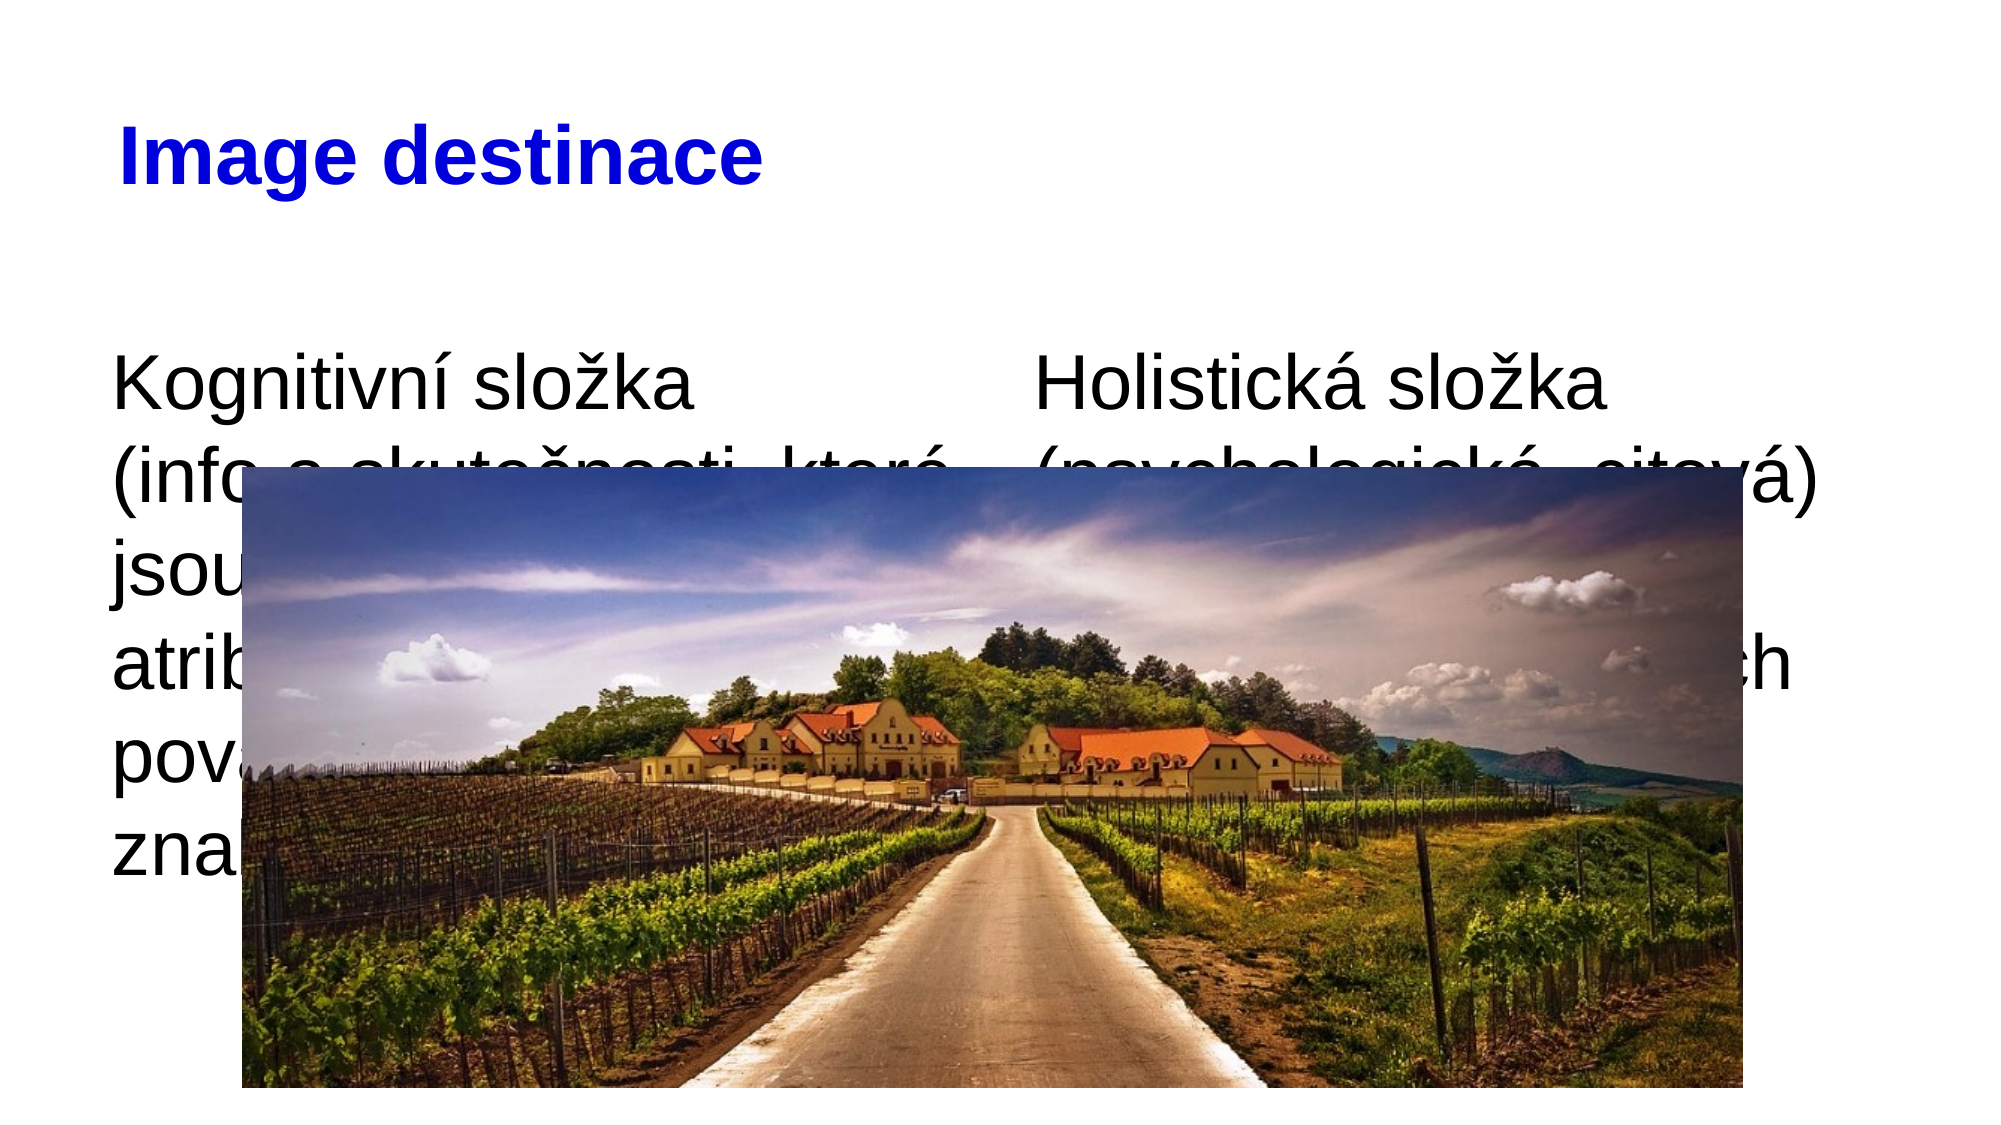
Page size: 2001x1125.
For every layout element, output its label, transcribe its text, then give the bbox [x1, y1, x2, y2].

list Kognitivní složka (info a skutečnosti, které jsou pravdivé) atributy mající fyzickou povahu znalosti o destinaci [111, 331, 960, 1006]
title Image destinace [118, 118, 1883, 193]
picture [241, 467, 1743, 1088]
list Holistická složka (psychologická, citová) založena na subjektivních pocitech [1033, 331, 1882, 1006]
